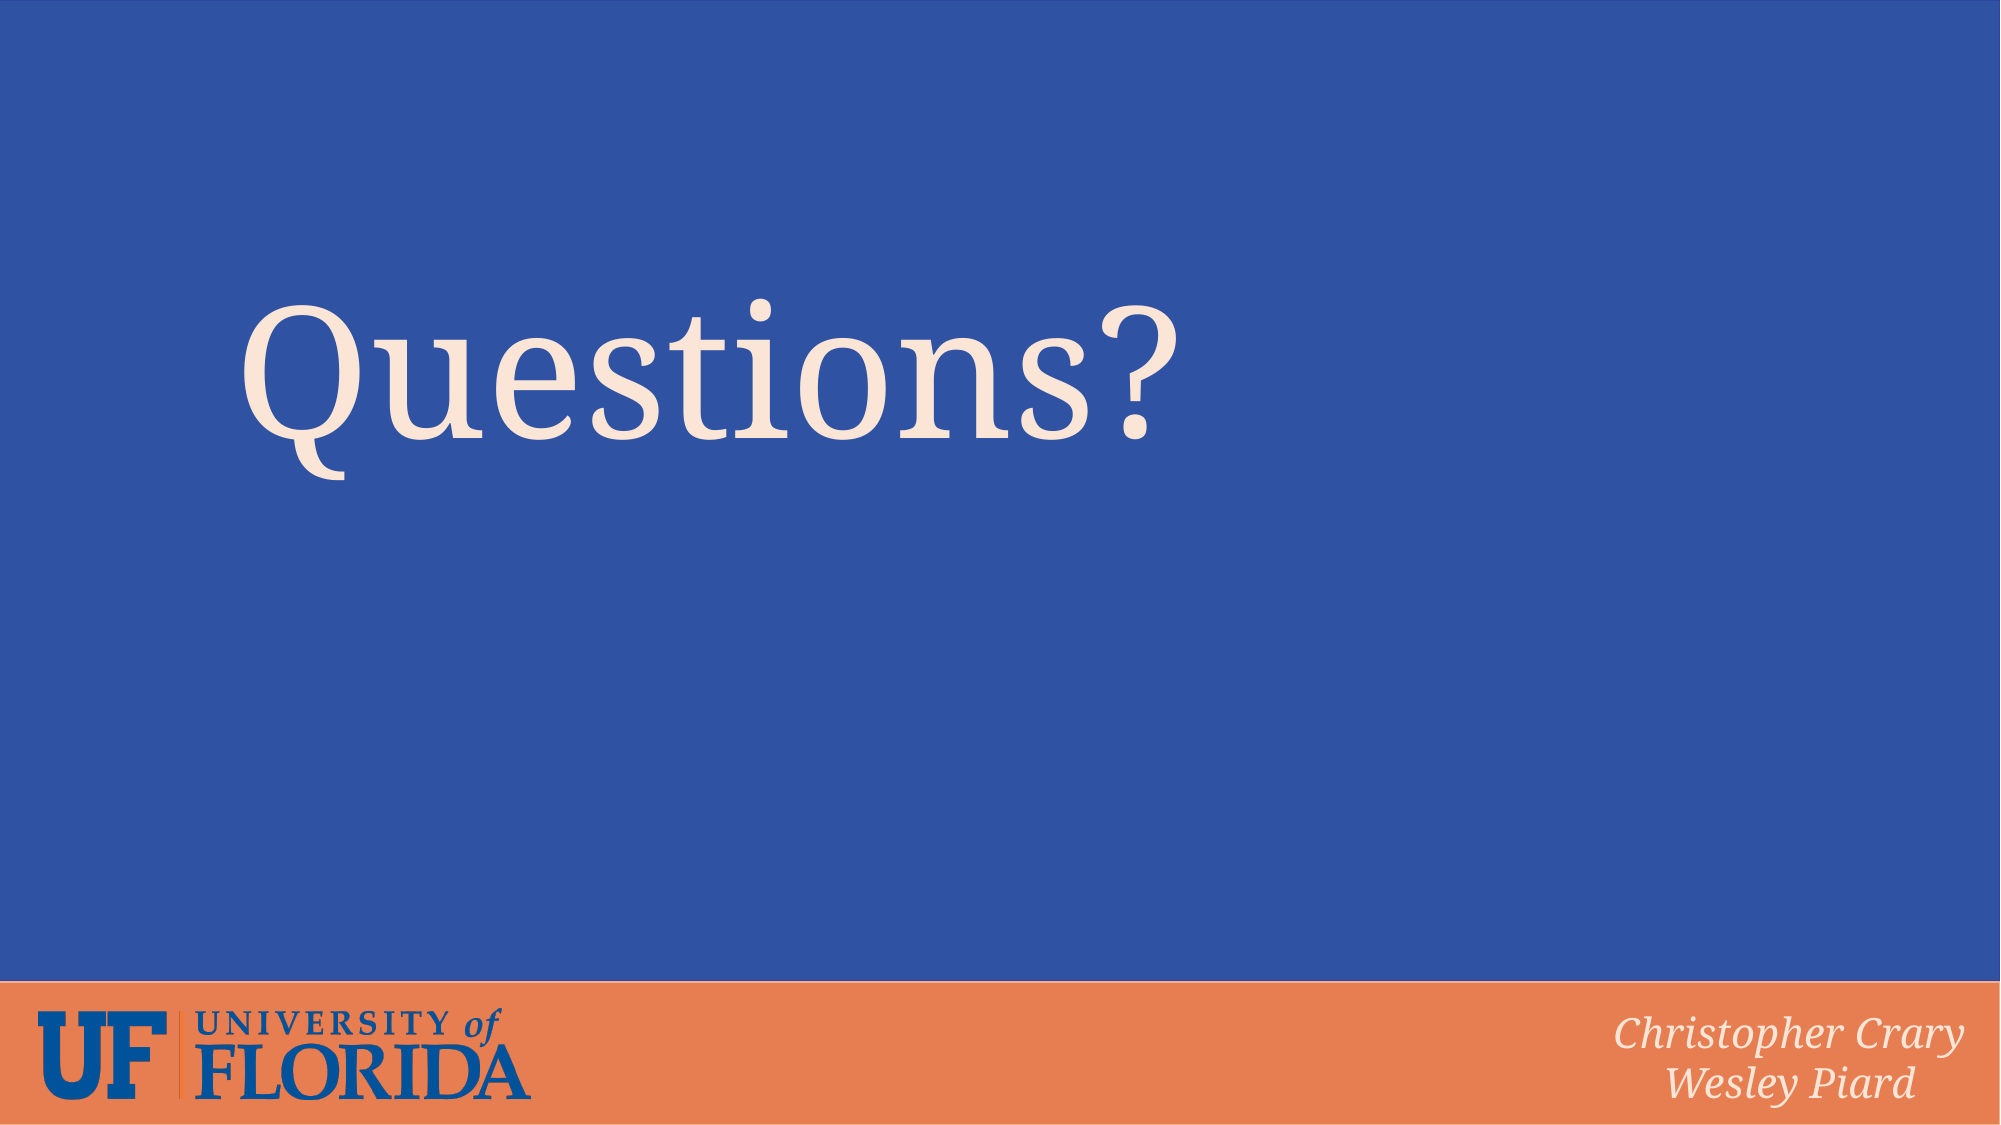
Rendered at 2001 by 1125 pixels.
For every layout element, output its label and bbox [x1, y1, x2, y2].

text_box [0, 0, 2000, 1125]
